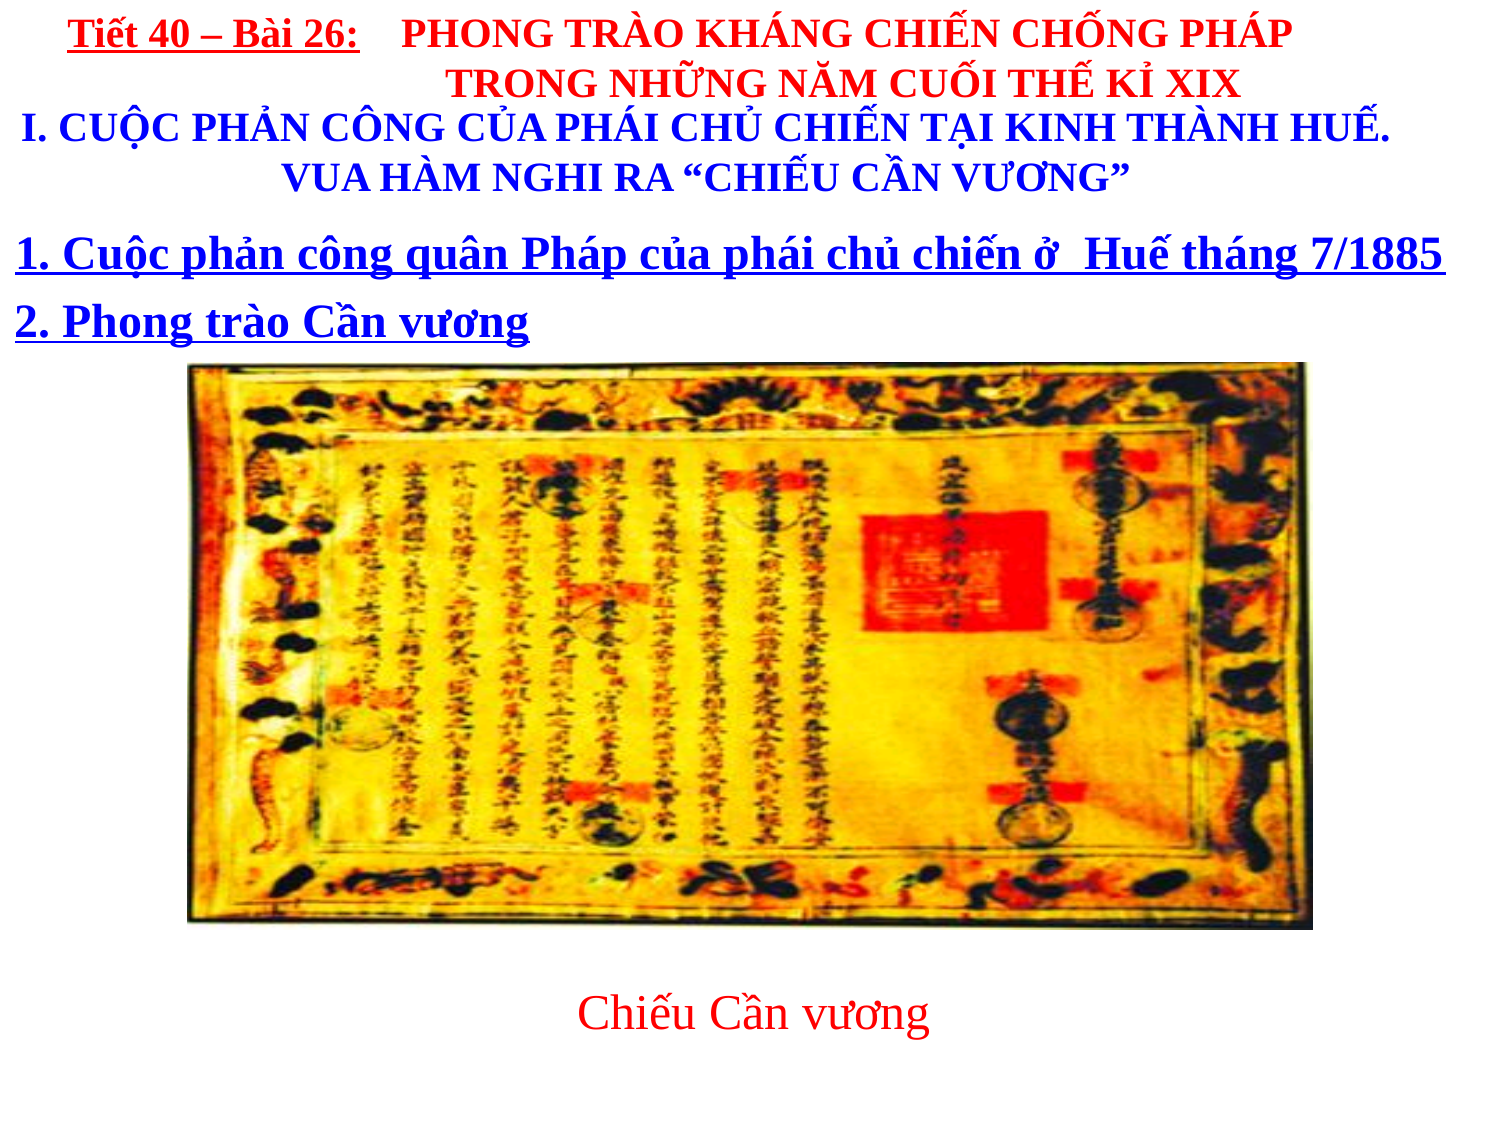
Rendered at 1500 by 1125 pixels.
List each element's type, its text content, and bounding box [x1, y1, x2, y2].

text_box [187, 362, 1313, 1063]
text_box 2. Phong trào Cần vương [0, 287, 688, 350]
text_box Tiết 40 – Bài 26: PHONG TRÀO KHÁNG CHIẾN CHỐNG PHÁP TRONG NHỮNG NĂM CUỐI THẾ KỈ XIX [0, 0, 1500, 113]
title 1. Cuộc phản công quân Pháp của phái chủ chiến ở Huế tháng 7/1885 [0, 200, 1500, 300]
text_box I. CUỘC PHẢN CÔNG CỦA PHÁI CHỦ CHIẾN TẠI KINH THÀNH HUẾ. VUA HÀM NGHI RA “CHIẾU CẦN VƯƠNG” [0, 99, 1413, 200]
